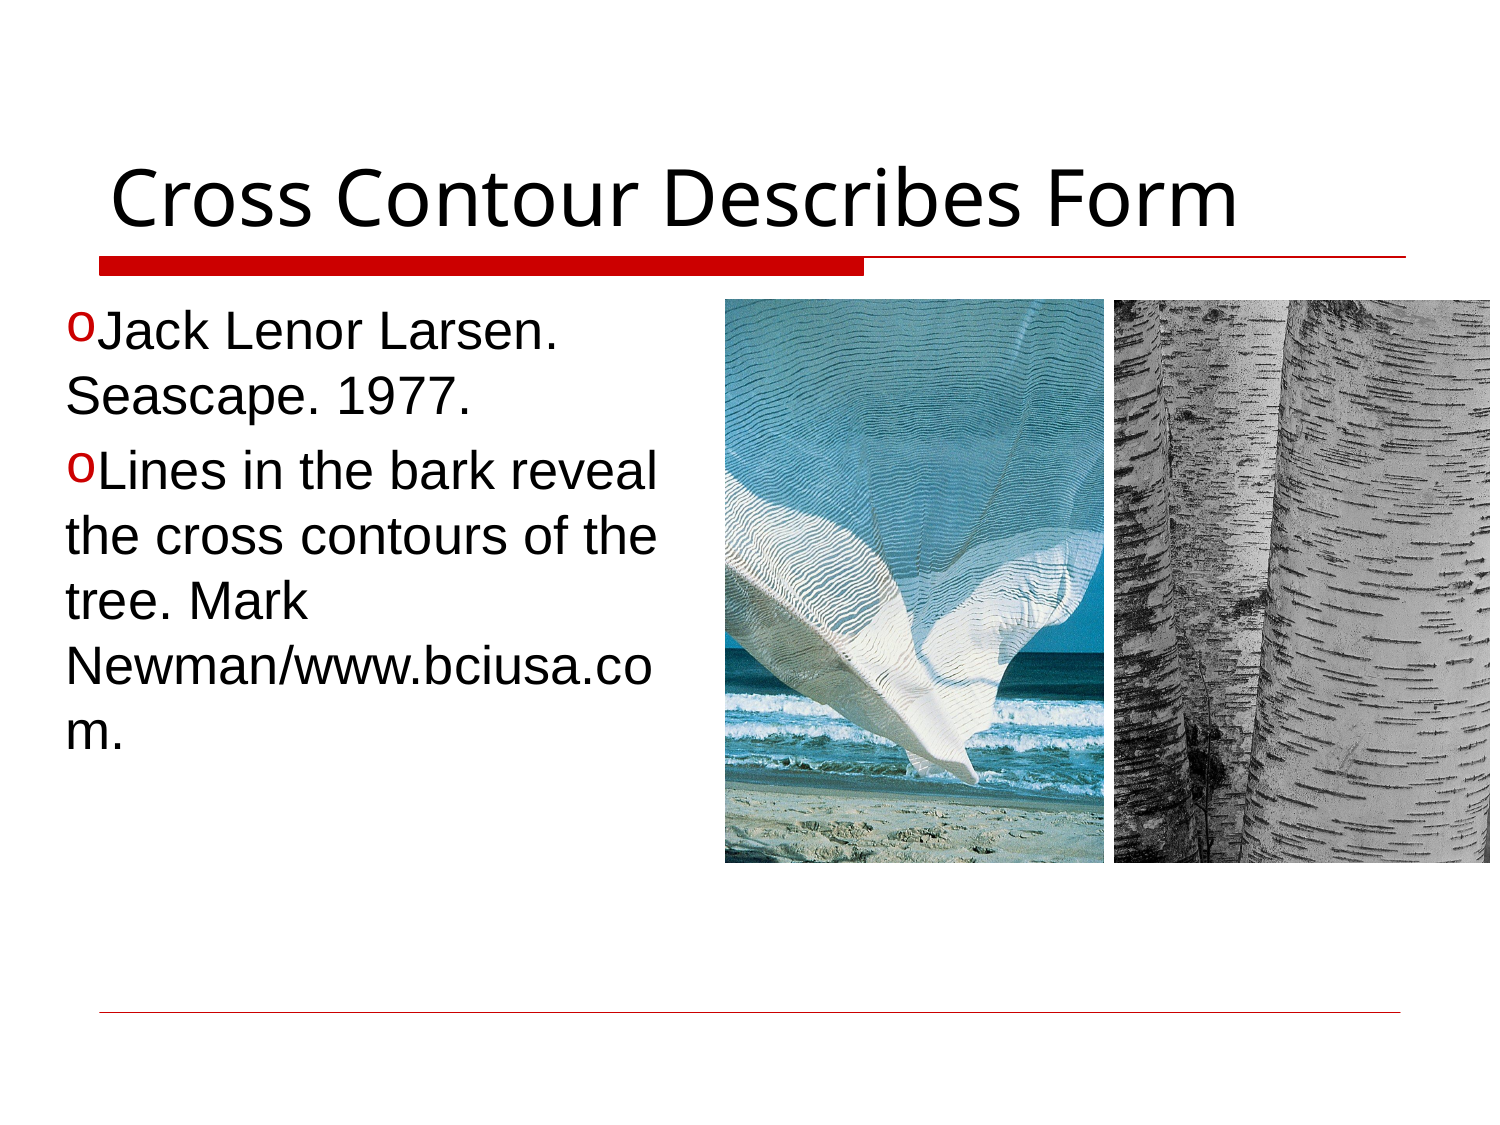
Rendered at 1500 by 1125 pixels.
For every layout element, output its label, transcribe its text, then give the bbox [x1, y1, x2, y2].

title Cross Contour Describes Form [94, 50, 1407, 250]
picture [1113, 300, 1491, 863]
list Jack Lenor Larsen. Seascape. 1977. Lines in the bark reveal the cross contours of the tree. Mark Newman/www.bciusa.com. [50, 287, 694, 988]
picture [724, 299, 1104, 863]
